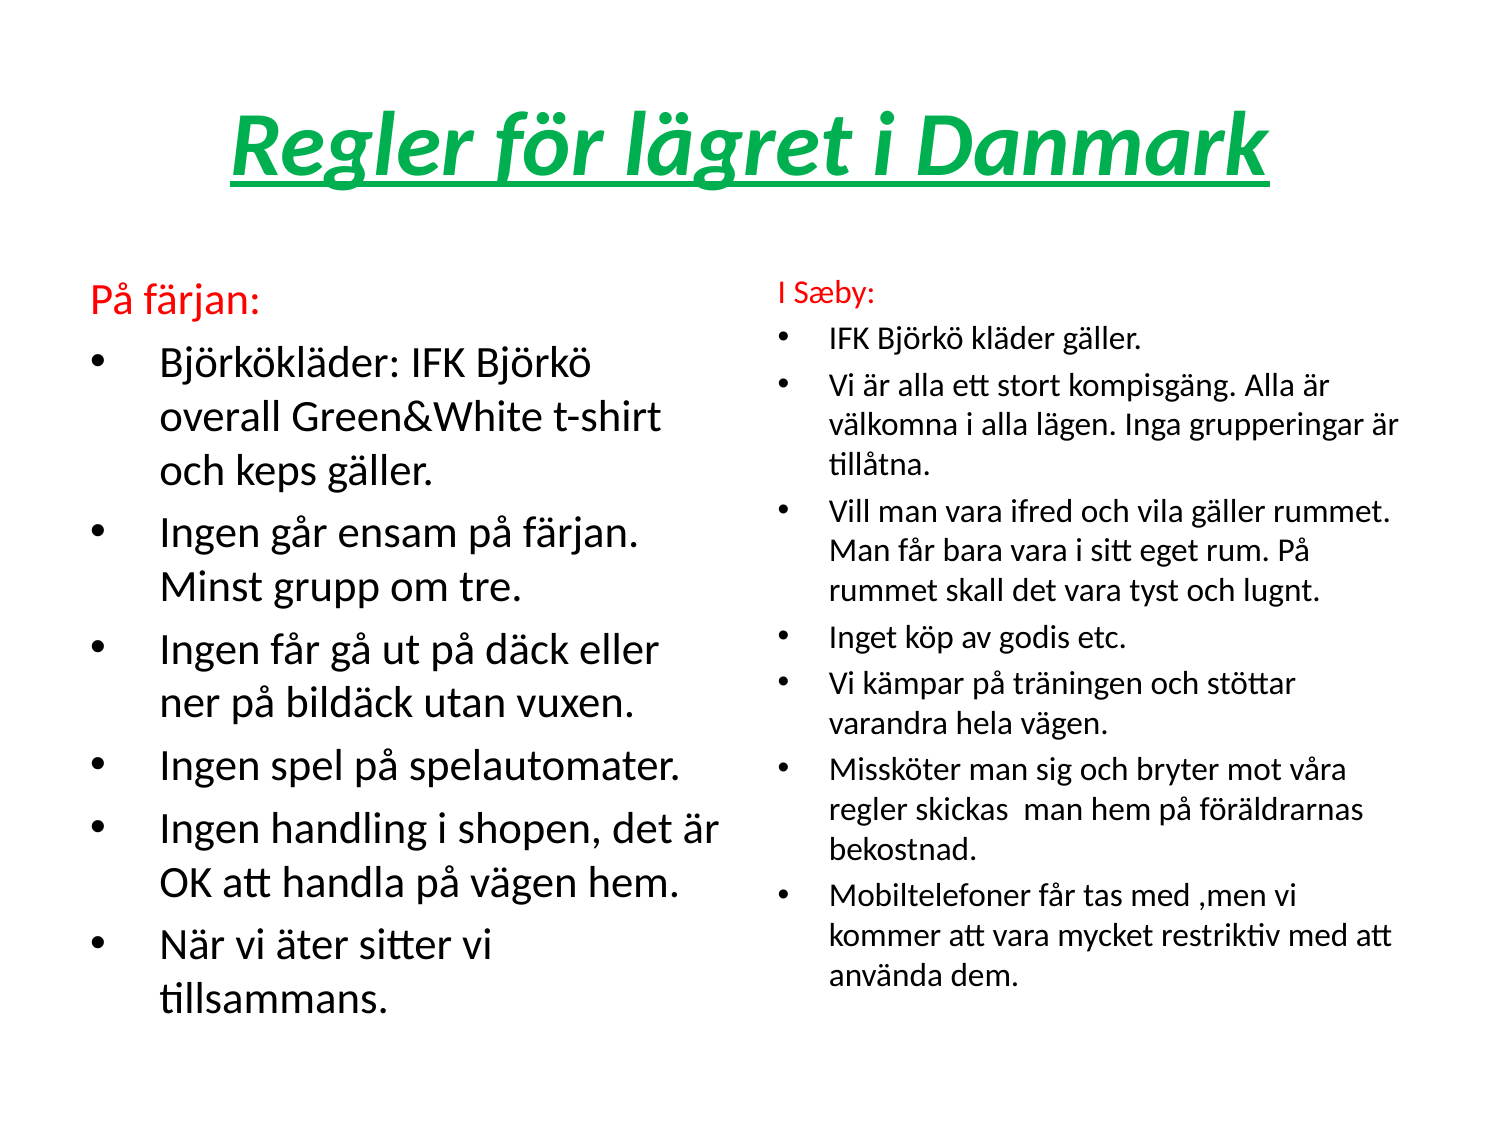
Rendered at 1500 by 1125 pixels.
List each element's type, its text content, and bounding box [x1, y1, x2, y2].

list I Sæby: IFK Björkö kläder gäller. Vi är alla ett stort kompisgäng. Alla är välkomna i alla lägen. Inga grupperingar är tillåtna. Vill man vara ifred och vila gäller rummet. Man får bara vara i sitt eget rum. På rummet skall det vara tyst och lugnt. Inget köp av godis etc. Vi kämpar på träningen och stöttar varandra hela vägen. Missköter man sig och bryter mot våra regler skickas man hem på föräldrarnas bekostnad. Mobiltelefoner får tas med ,men vi kommer att vara mycket restriktiv med att använda dem. [762, 262, 1425, 1005]
title Regler för lägret i Danmark [75, 45, 1425, 233]
list På färjan: Björkökläder: IFK Björkö overall Green&White t-shirt och keps gäller. Ingen går ensam på färjan. Minst grupp om tre. Ingen får gå ut på däck eller ner på bildäck utan vuxen. Ingen spel på spelautomater. Ingen handling i shopen, det är OK att handla på vägen hem. När vi äter sitter vi tillsammans. [75, 262, 738, 1071]
